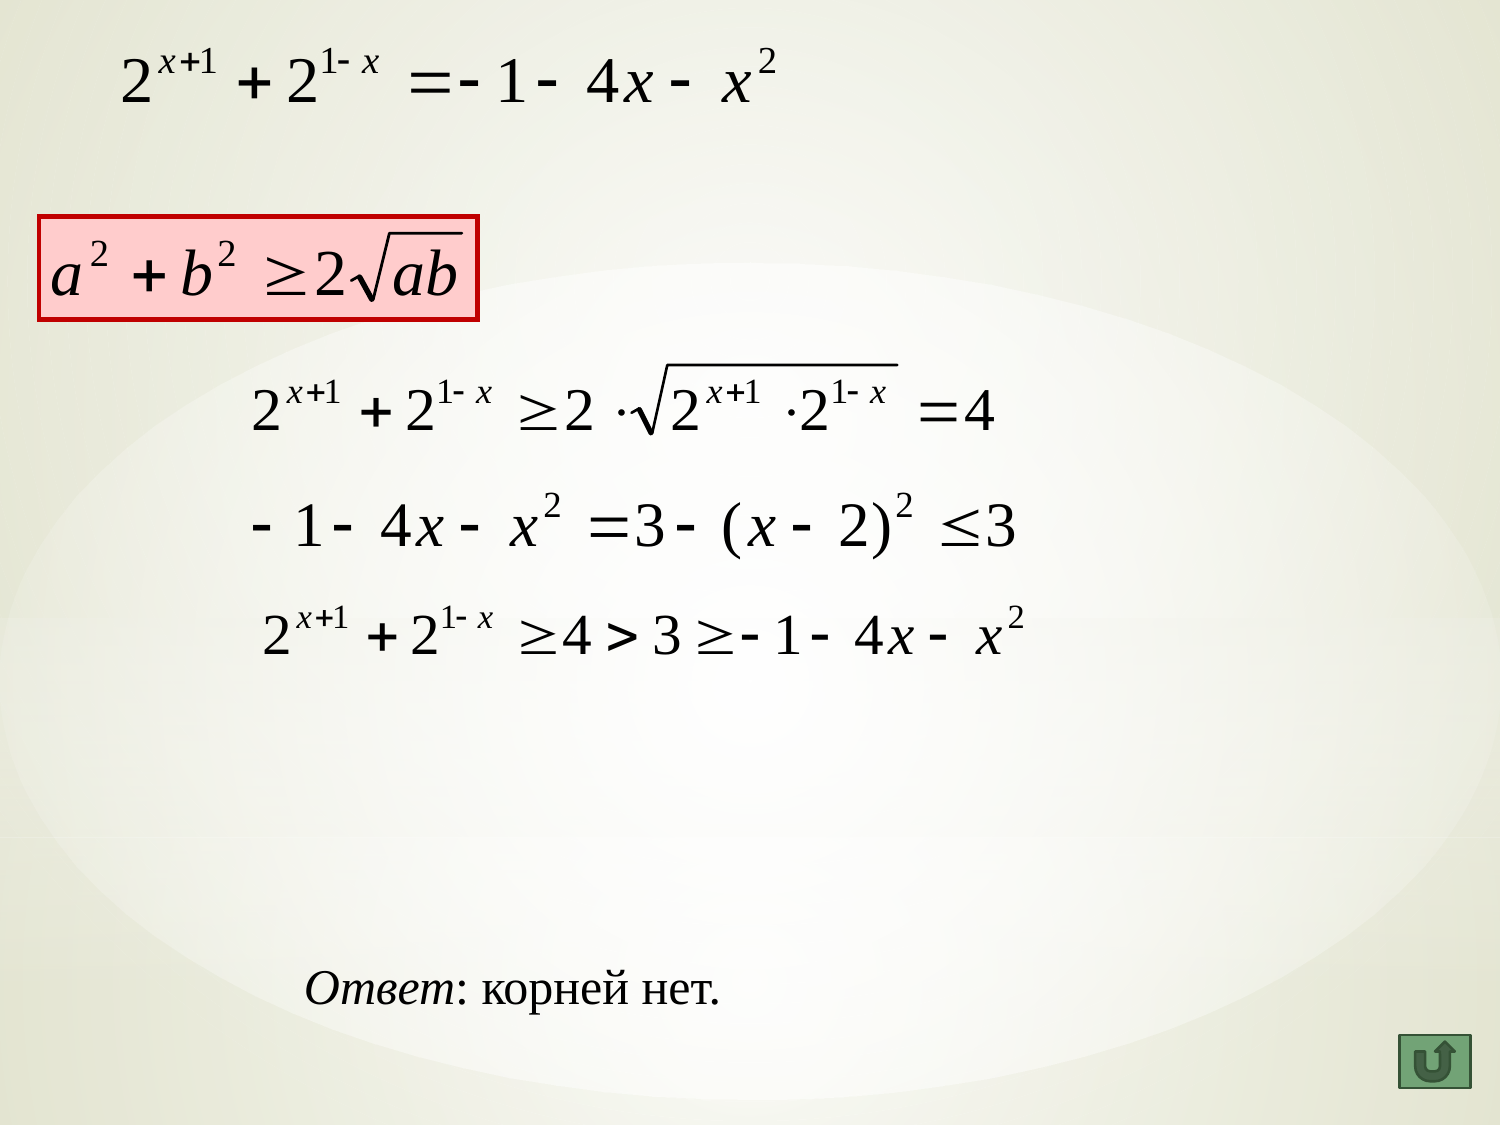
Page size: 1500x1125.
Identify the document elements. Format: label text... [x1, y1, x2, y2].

text_box [1398, 1034, 1472, 1089]
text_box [241, 349, 1006, 446]
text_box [41, 218, 476, 318]
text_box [241, 477, 1027, 573]
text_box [253, 591, 1035, 670]
text_box Ответ: корней нет. [282, 938, 737, 1022]
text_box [110, 31, 788, 119]
